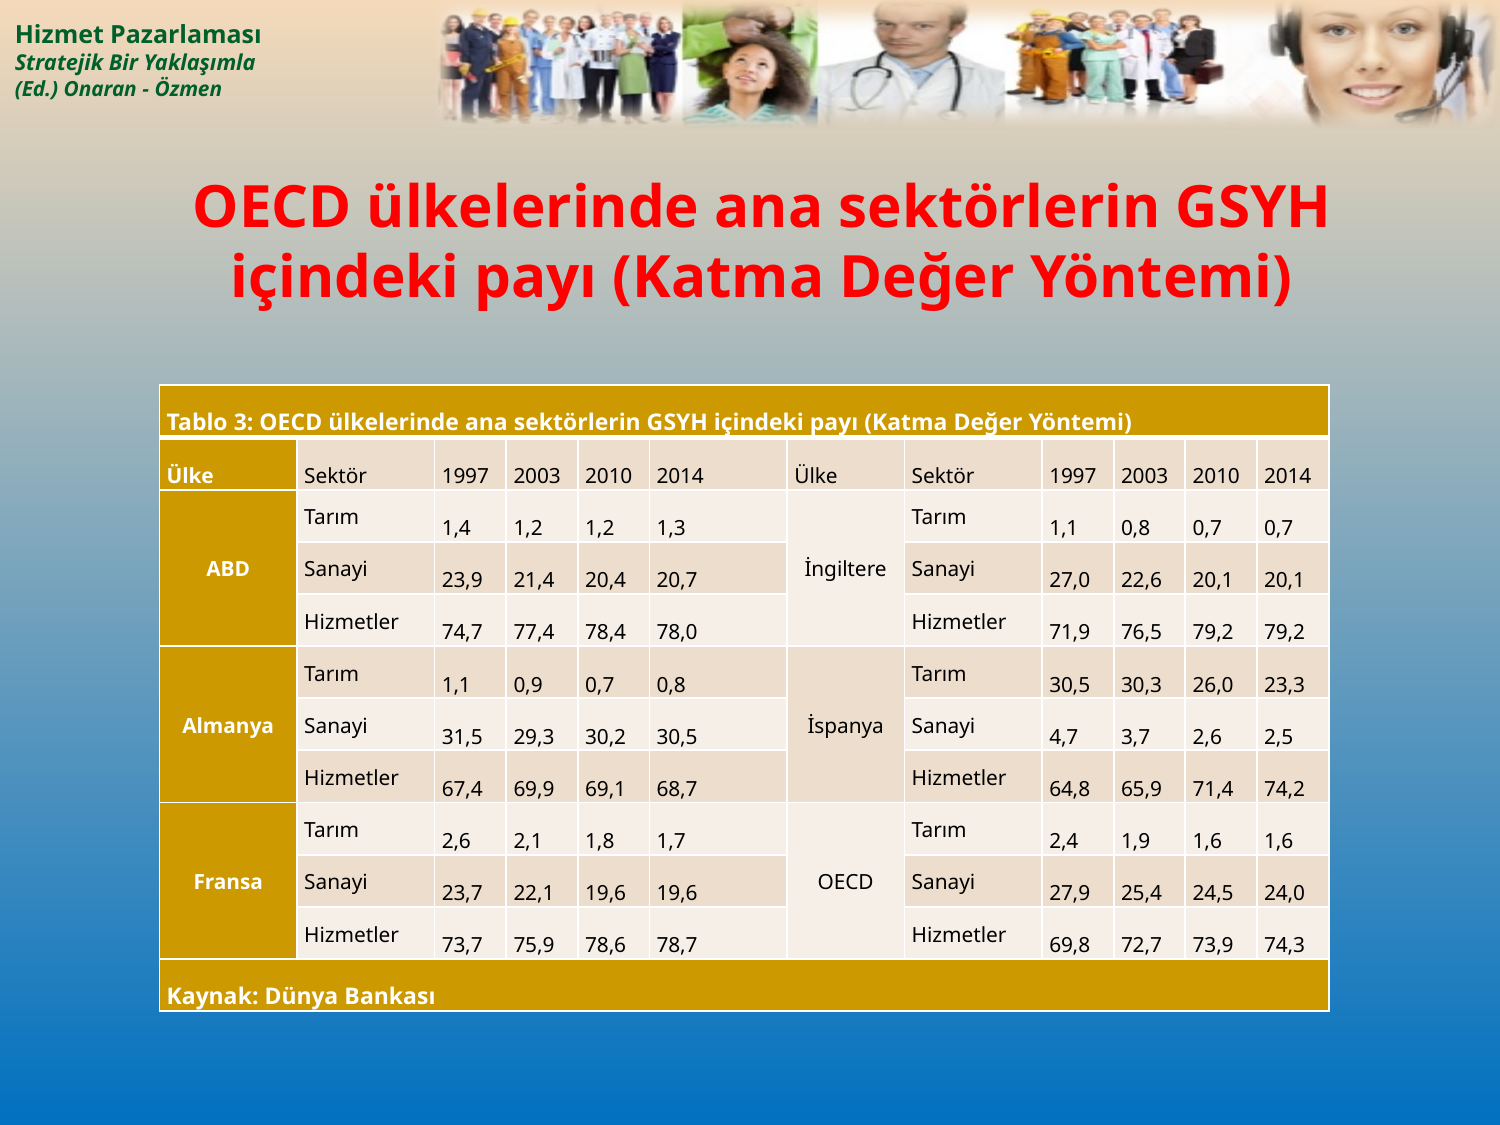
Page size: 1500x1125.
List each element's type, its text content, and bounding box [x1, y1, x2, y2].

table_cell 1997 [1043, 440, 1113, 489]
table_cell 79,2 [1258, 595, 1328, 645]
table_cell Hizmetler [905, 595, 1041, 645]
table_cell 1997 [435, 440, 505, 489]
table_cell Sanayi [905, 699, 1041, 749]
table_cell 1,9 [1115, 803, 1184, 854]
table_cell 23,9 [435, 543, 505, 593]
table_cell Sanayi [905, 856, 1041, 906]
table_cell Kaynak: Dünya Bankası [160, 960, 1328, 1010]
table_cell 24,0 [1258, 856, 1328, 906]
table_cell 30,5 [650, 699, 786, 749]
table_cell 74,3 [1258, 908, 1328, 958]
table_cell 67,4 [435, 751, 505, 802]
table_cell Tarım [905, 803, 1041, 854]
table_cell Tarım [298, 803, 434, 854]
table_cell Tarım [905, 491, 1041, 541]
table_cell 2,6 [1186, 699, 1256, 749]
table_cell 1,2 [507, 491, 577, 541]
table_cell 78,6 [579, 908, 649, 958]
table_cell 25,4 [1115, 856, 1184, 906]
table_cell 1,3 [650, 491, 786, 541]
table_cell 74,7 [435, 595, 505, 645]
table_cell 2003 [1115, 440, 1184, 489]
table_cell 2014 [1258, 440, 1328, 489]
table_cell 0,8 [650, 647, 786, 697]
table_cell ABD [160, 491, 296, 645]
table_cell 75,9 [507, 908, 577, 958]
table_cell 2010 [579, 440, 649, 489]
table_cell 0,7 [579, 647, 649, 697]
table_cell 24,5 [1186, 856, 1256, 906]
table_cell 23,3 [1258, 647, 1328, 697]
table_cell 2,6 [435, 803, 505, 854]
table_cell Hizmetler [905, 751, 1041, 802]
table_cell Fransa [160, 803, 296, 958]
table_cell Sanayi [298, 856, 434, 906]
table_cell Sanayi [298, 543, 434, 593]
table_cell 71,9 [1043, 595, 1113, 645]
table_cell Hizmetler [298, 751, 434, 802]
table_cell Sektör [905, 440, 1041, 489]
table_cell 1,2 [579, 491, 649, 541]
table_cell OECD [788, 803, 904, 958]
table_cell 2003 [507, 440, 577, 489]
table_cell 22,6 [1115, 543, 1184, 593]
table_cell 78,4 [579, 595, 649, 645]
picture [460, 26, 1475, 103]
table_cell 76,5 [1115, 595, 1184, 645]
table_cell 1,8 [579, 803, 649, 854]
table_cell Sektör [298, 440, 434, 489]
table_cell 65,9 [1115, 751, 1184, 802]
table_cell 2,4 [1043, 803, 1113, 854]
table_cell 0,9 [507, 647, 577, 697]
table_cell 69,1 [579, 751, 649, 802]
table_cell Hizmetler [298, 595, 434, 645]
table_cell 19,6 [579, 856, 649, 906]
table_cell 77,4 [507, 595, 577, 645]
table_cell 20,1 [1258, 543, 1328, 593]
table_cell Ülke [160, 440, 296, 489]
table_cell 27,0 [1043, 543, 1113, 593]
table_cell 71,4 [1186, 751, 1256, 802]
table_cell 21,4 [507, 543, 577, 593]
table_cell 73,7 [435, 908, 505, 958]
table_cell Tarım [905, 647, 1041, 697]
table_cell 2,1 [507, 803, 577, 854]
table_cell 78,7 [650, 908, 786, 958]
table_cell 31,5 [435, 699, 505, 749]
table_cell 20,7 [650, 543, 786, 593]
title OECD ülkelerinde ana sektörlerin GSYH içindeki payı (Katma Değer Yöntemi) [170, 164, 1353, 317]
table_cell 3,7 [1115, 699, 1184, 749]
table_cell 26,0 [1186, 647, 1256, 697]
table_cell 19,6 [650, 856, 786, 906]
table_cell 1,1 [1043, 491, 1113, 541]
table_cell 69,8 [1043, 908, 1113, 958]
table_cell 2014 [650, 440, 786, 489]
table_cell Sanayi [905, 543, 1041, 593]
table_cell Hizmetler [905, 908, 1041, 958]
table_cell 1,6 [1186, 803, 1256, 854]
table_cell 30,5 [1043, 647, 1113, 697]
table_cell 30,2 [579, 699, 649, 749]
table_cell 0,7 [1258, 491, 1328, 541]
table_cell Hizmetler [298, 908, 434, 958]
table_cell 22,1 [507, 856, 577, 906]
table_cell 73,9 [1186, 908, 1256, 958]
table_cell Ülke [788, 440, 904, 489]
table_cell Tarım [298, 647, 434, 697]
table_cell İngiltere [788, 491, 904, 645]
table_cell 79,2 [1186, 595, 1256, 645]
table_cell 1,7 [650, 803, 786, 854]
table_cell 78,0 [650, 595, 786, 645]
table_cell 1,6 [1258, 803, 1328, 854]
table_header Tablo 3: OECD ülkelerinde ana sektörlerin GSYH içindeki payı (Katma Değer Yöntemi) [160, 386, 1328, 435]
table_cell 64,8 [1043, 751, 1113, 802]
table_cell Tarım [298, 491, 434, 541]
table_cell 0,7 [1186, 491, 1256, 541]
table_cell Almanya [160, 647, 296, 802]
table_cell 0,8 [1115, 491, 1184, 541]
table_cell 23,7 [435, 856, 505, 906]
table_cell 2010 [1186, 440, 1256, 489]
table_cell 1,1 [435, 647, 505, 697]
table_cell 30,3 [1115, 647, 1184, 697]
table_cell 72,7 [1115, 908, 1184, 958]
table_cell 2,5 [1258, 699, 1328, 749]
table_cell 29,3 [507, 699, 577, 749]
table_cell 1,4 [435, 491, 505, 541]
table_cell 68,7 [650, 751, 786, 802]
table_cell 69,9 [507, 751, 577, 802]
table_cell 74,2 [1258, 751, 1328, 802]
table_cell 27,9 [1043, 856, 1113, 906]
table_cell İspanya [788, 647, 904, 802]
table_cell 20,1 [1186, 543, 1256, 593]
table_cell 4,7 [1043, 699, 1113, 749]
table_cell 20,4 [579, 543, 649, 593]
table_cell Sanayi [298, 699, 434, 749]
